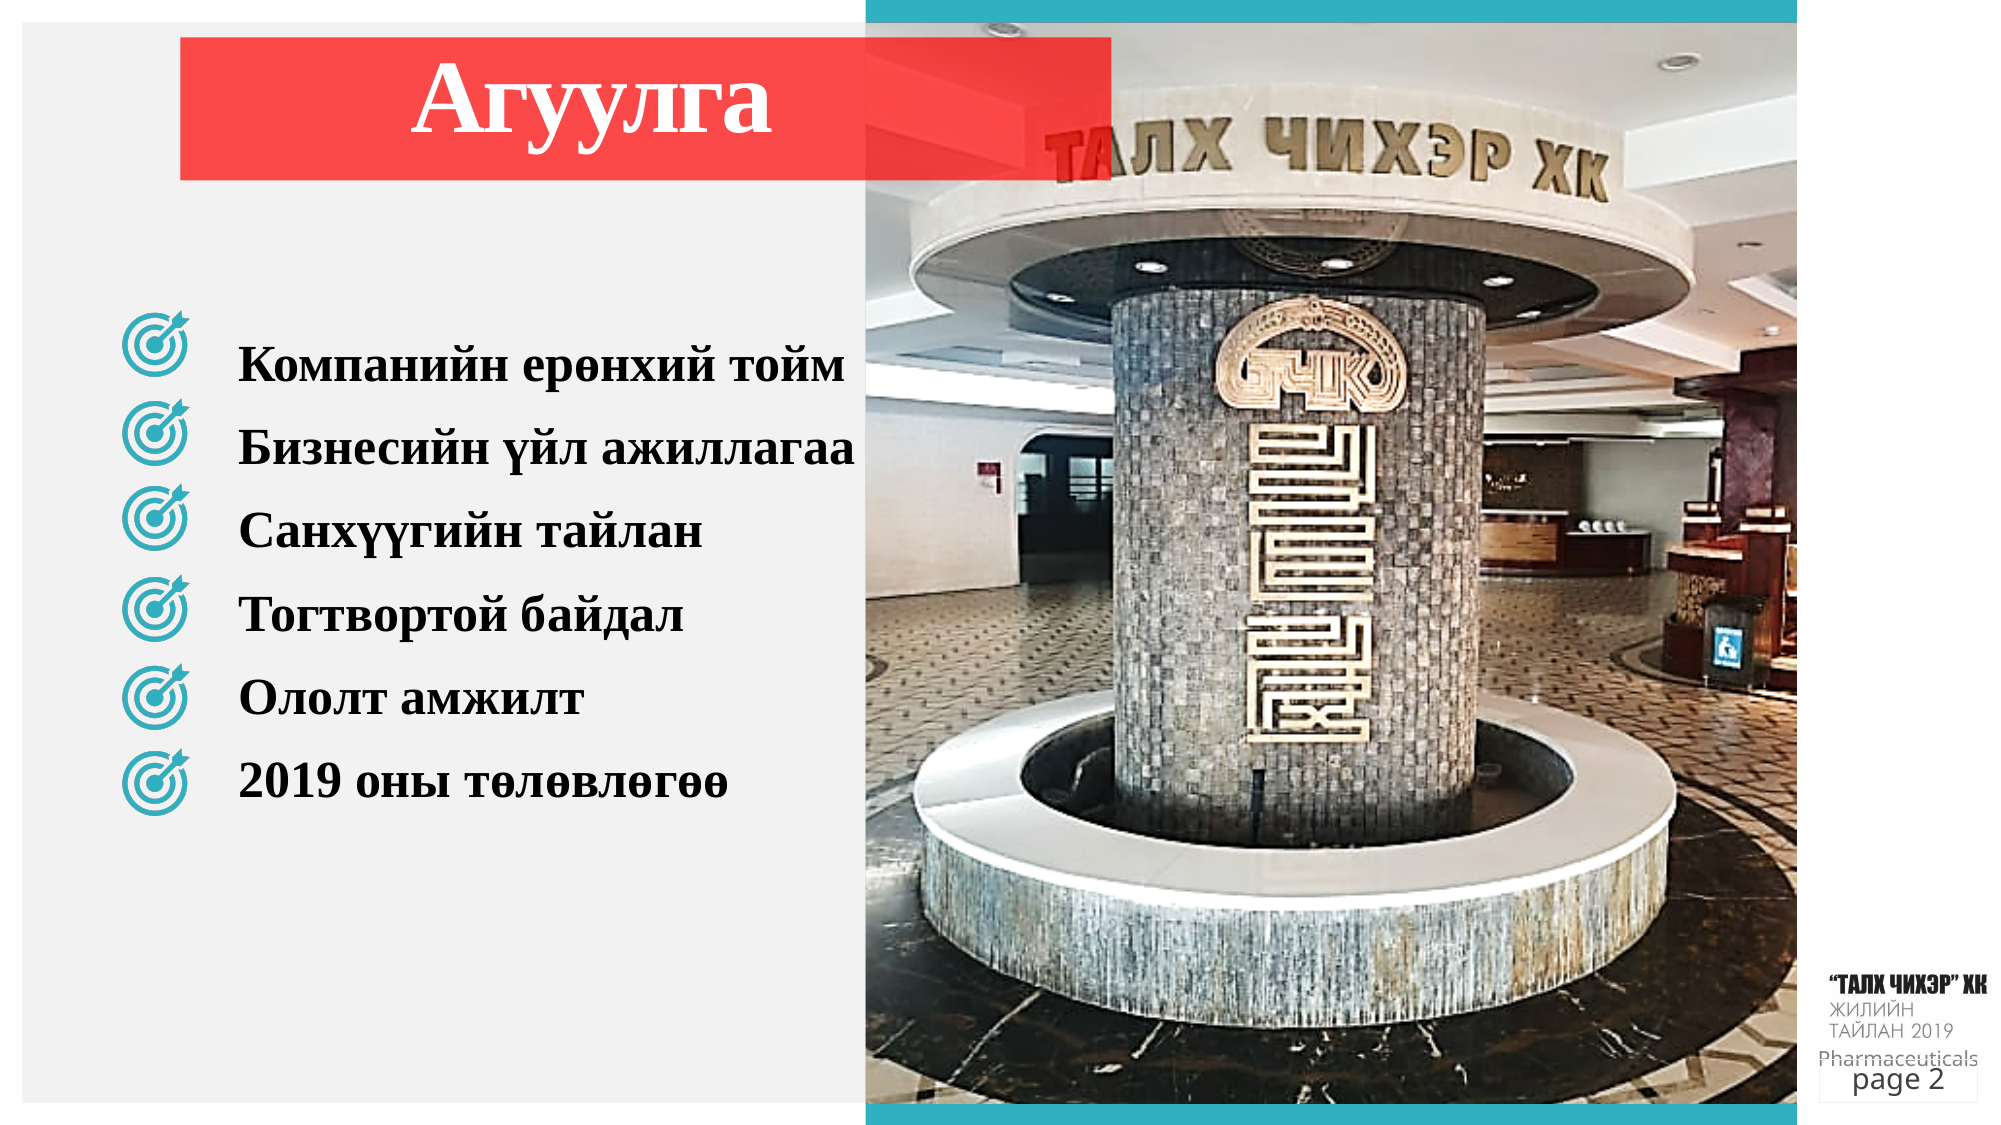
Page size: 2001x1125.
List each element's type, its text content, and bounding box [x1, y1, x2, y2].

picture [115, 391, 197, 473]
picture [115, 303, 197, 384]
picture [115, 741, 197, 823]
picture [1819, 957, 1994, 1048]
picture [865, 23, 1797, 1104]
picture [115, 656, 197, 738]
picture [115, 567, 197, 649]
title Агуулга [0, 37, 799, 156]
text_box [179, 36, 865, 181]
slide_number page 2 [1819, 1059, 1978, 1103]
list Компанийн ерөнхий тойм Бизнесийн үйл ажиллагаа Санхүүгийн тайлан Тогтвортой байдал Ололт амжилт 2019 оны төлөвлөгөө [88, 329, 865, 1081]
picture [115, 476, 197, 558]
